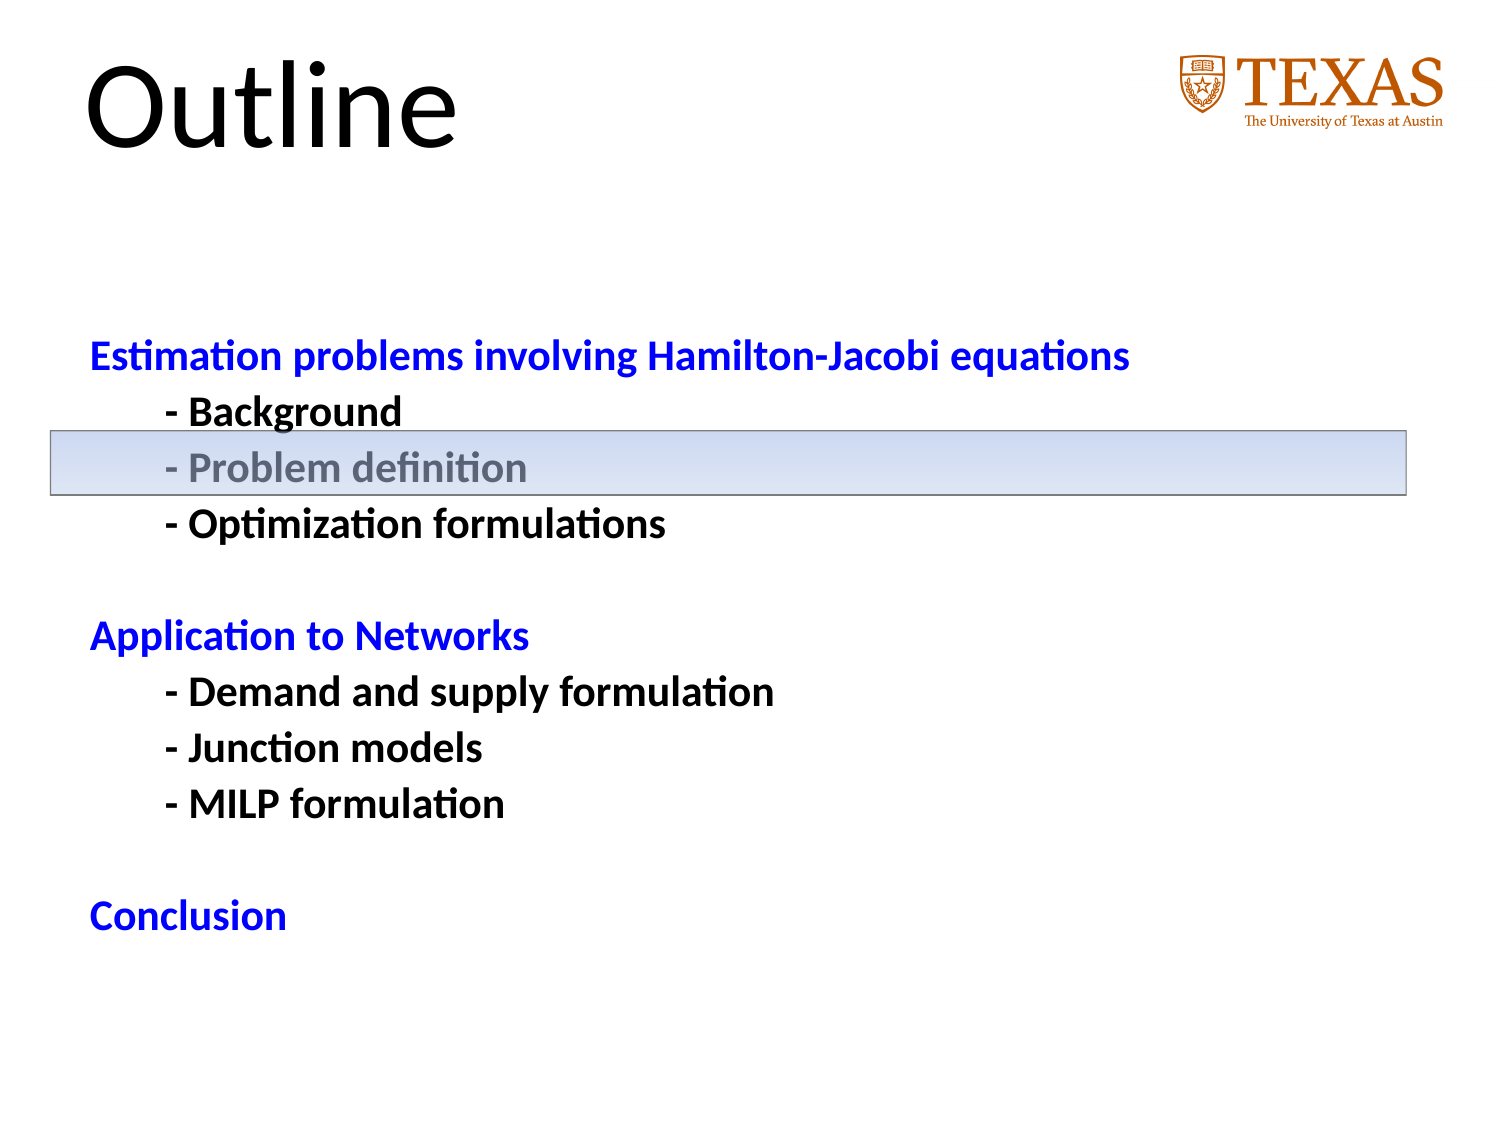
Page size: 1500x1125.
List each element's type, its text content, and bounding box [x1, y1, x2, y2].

text_box Estimation problems involving Hamilton-Jacobi equations - Background - Problem definition - Optimization formulations Application to Networks - Demand and supply formulation - Junction models - MILP formulation Conclusion [0, 266, 1500, 1125]
text_box Outline [69, 62, 970, 150]
picture [1122, 0, 1500, 184]
text_box [49, 430, 1407, 496]
